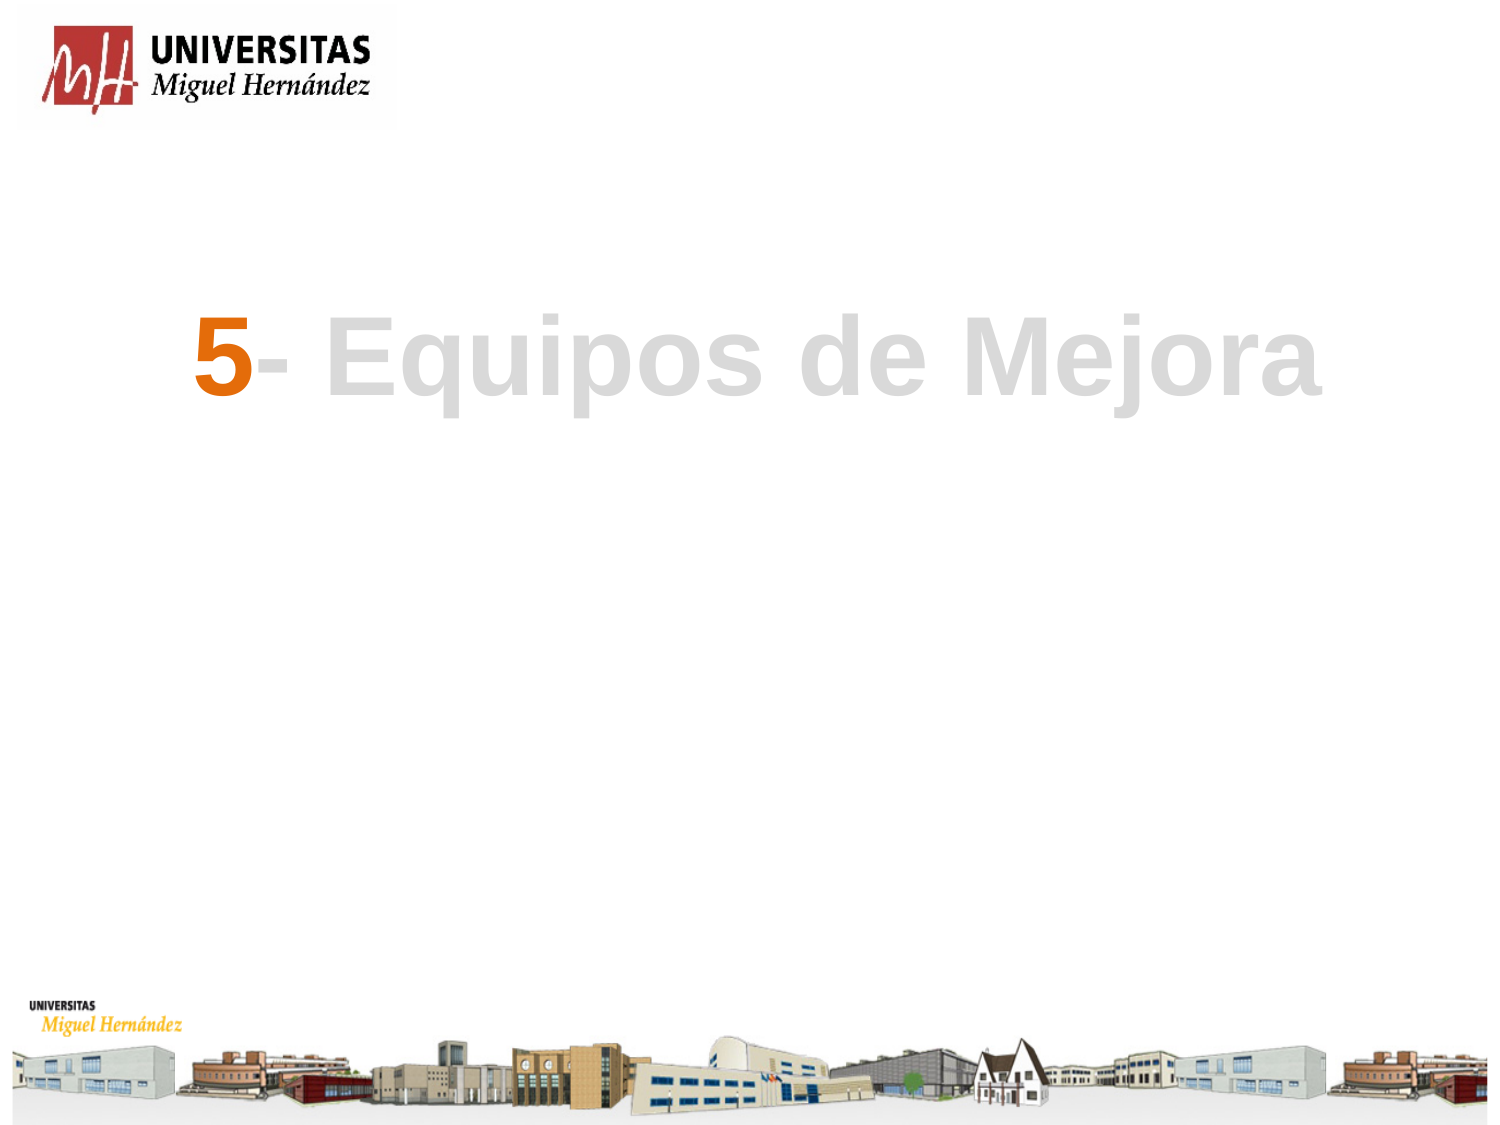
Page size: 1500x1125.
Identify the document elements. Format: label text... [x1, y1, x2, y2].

picture [17, 4, 397, 131]
picture [0, 987, 1500, 1125]
text_box 5- Equipos de Mejora [123, 275, 1424, 561]
